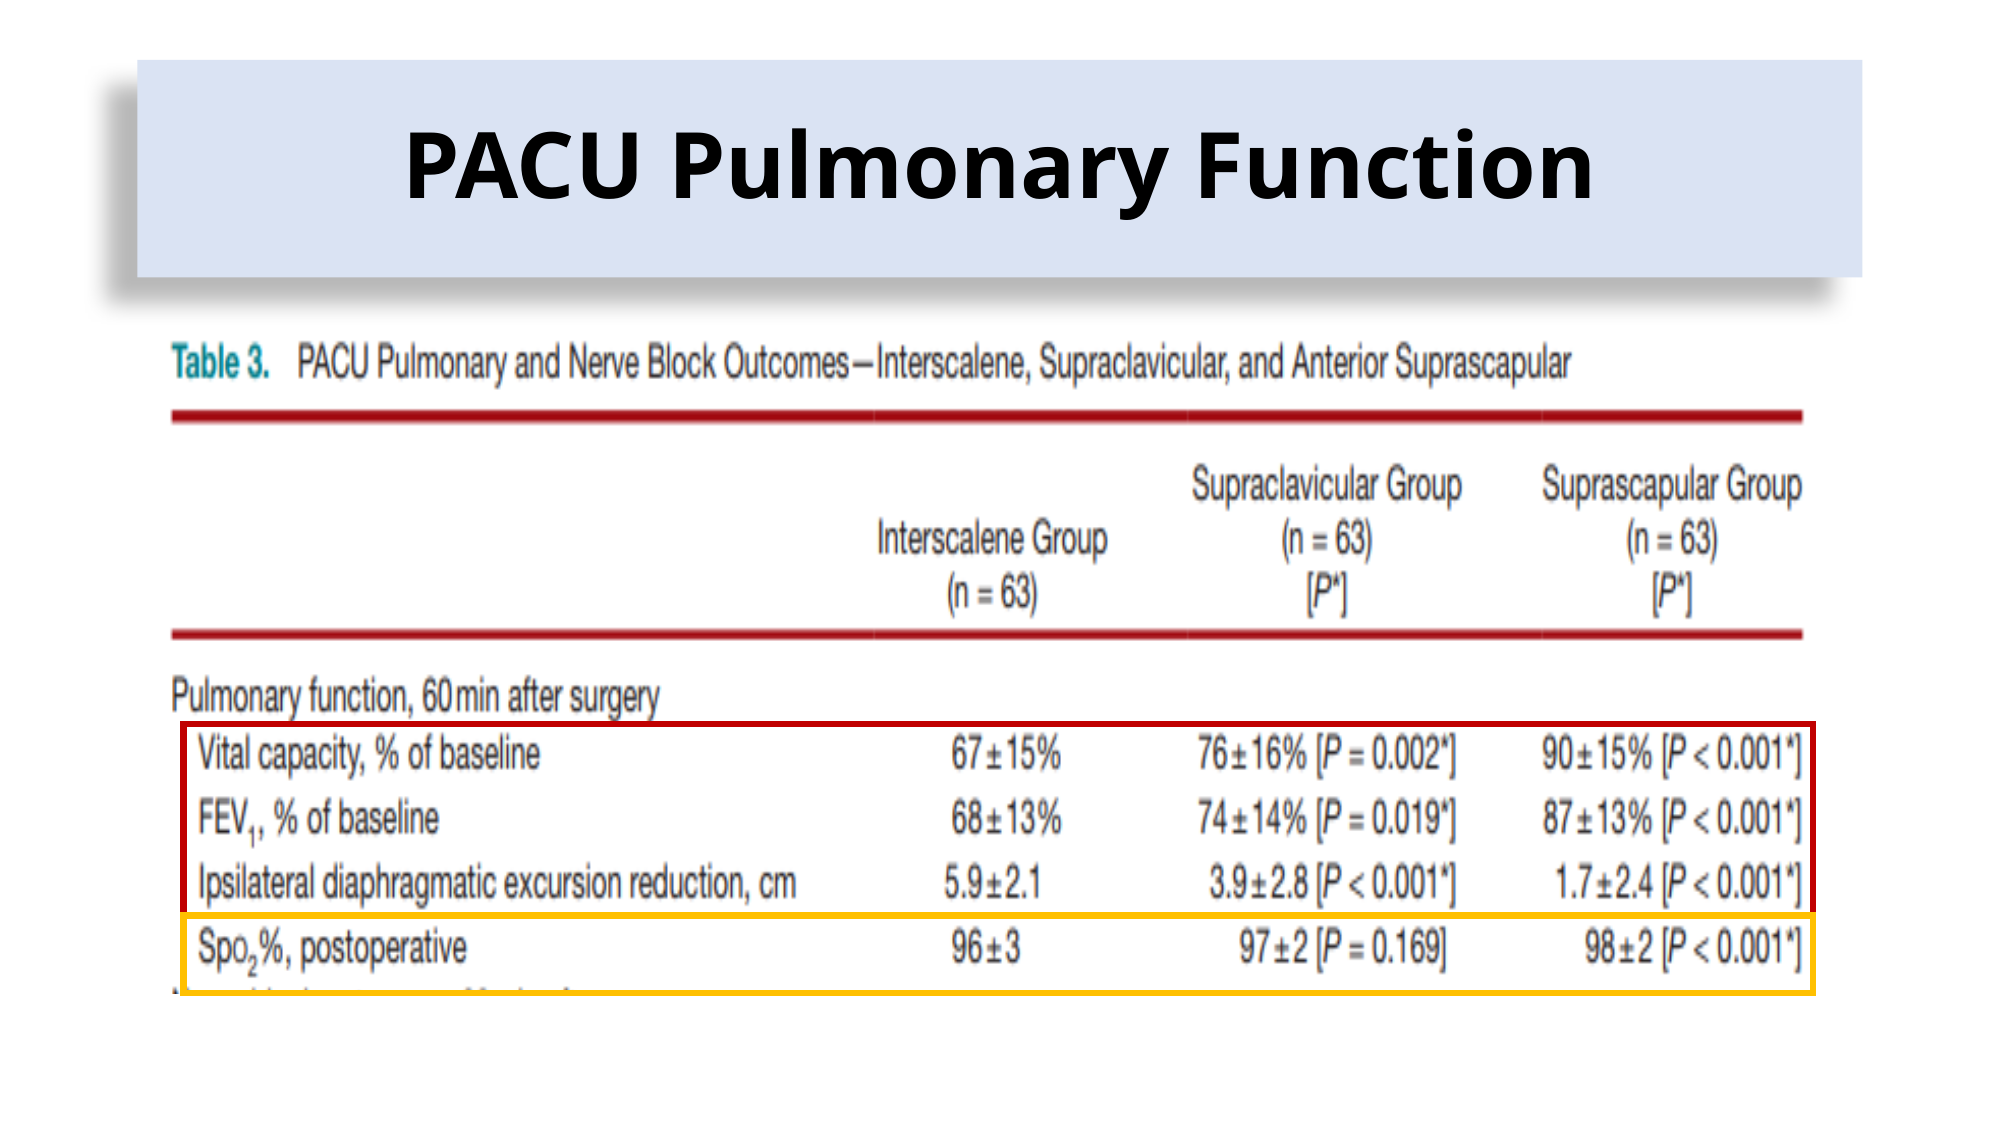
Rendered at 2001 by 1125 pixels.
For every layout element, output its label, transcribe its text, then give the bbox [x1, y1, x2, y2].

title PACU Pulmonary Function [137, 59, 1863, 278]
picture [144, 297, 1837, 994]
